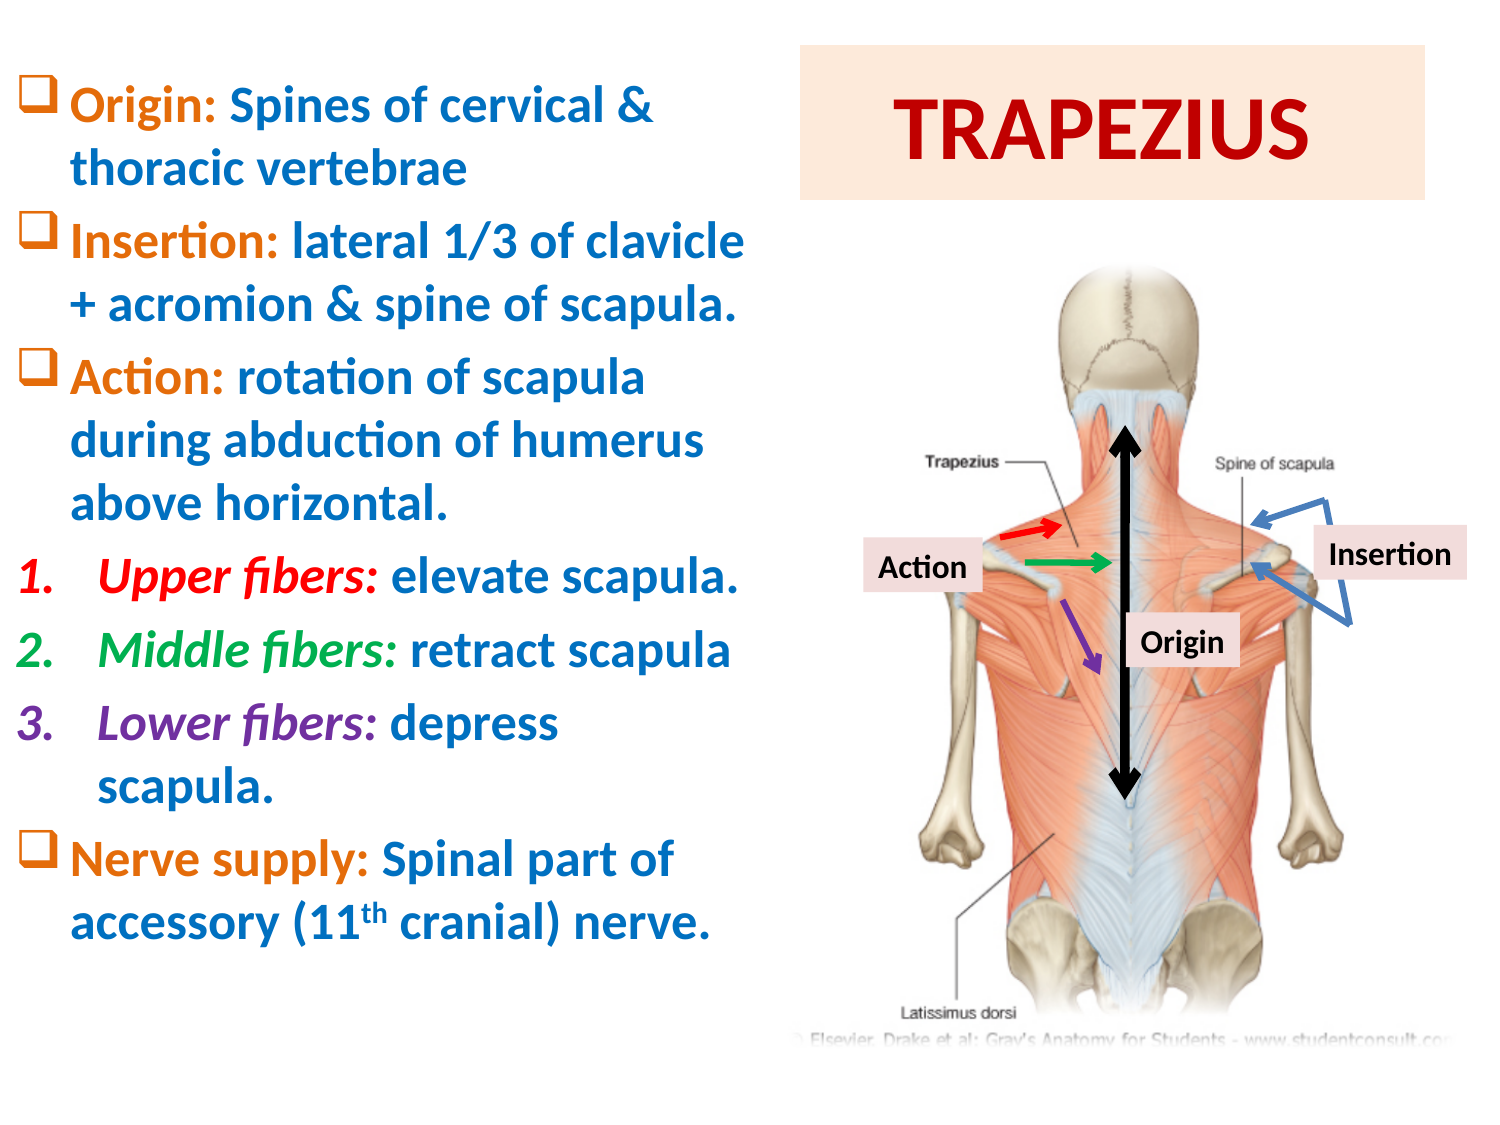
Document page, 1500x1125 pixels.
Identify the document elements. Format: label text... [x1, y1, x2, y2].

list Origin: Spines of cervical & thoracic vertebrae Insertion: lateral 1/3 of clavicle + acromion & spine of scapula. Action: rotation of scapula during abduction of humerus above horizontal. Upper fibers: elevate scapula. Middle fibers: retract scapula Lower fibers: depress scapula. Nerve supply: Spinal part of accessory (11th cranial) nerve. [0, 62, 763, 1100]
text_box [1249, 499, 1326, 526]
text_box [1043, 622, 1119, 657]
title TRAPEZIUS [800, 45, 1425, 200]
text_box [1274, 549, 1401, 576]
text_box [1249, 562, 1351, 626]
text_box Insertion [1462, 524, 1467, 580]
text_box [999, 524, 1063, 538]
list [787, 262, 1459, 1051]
